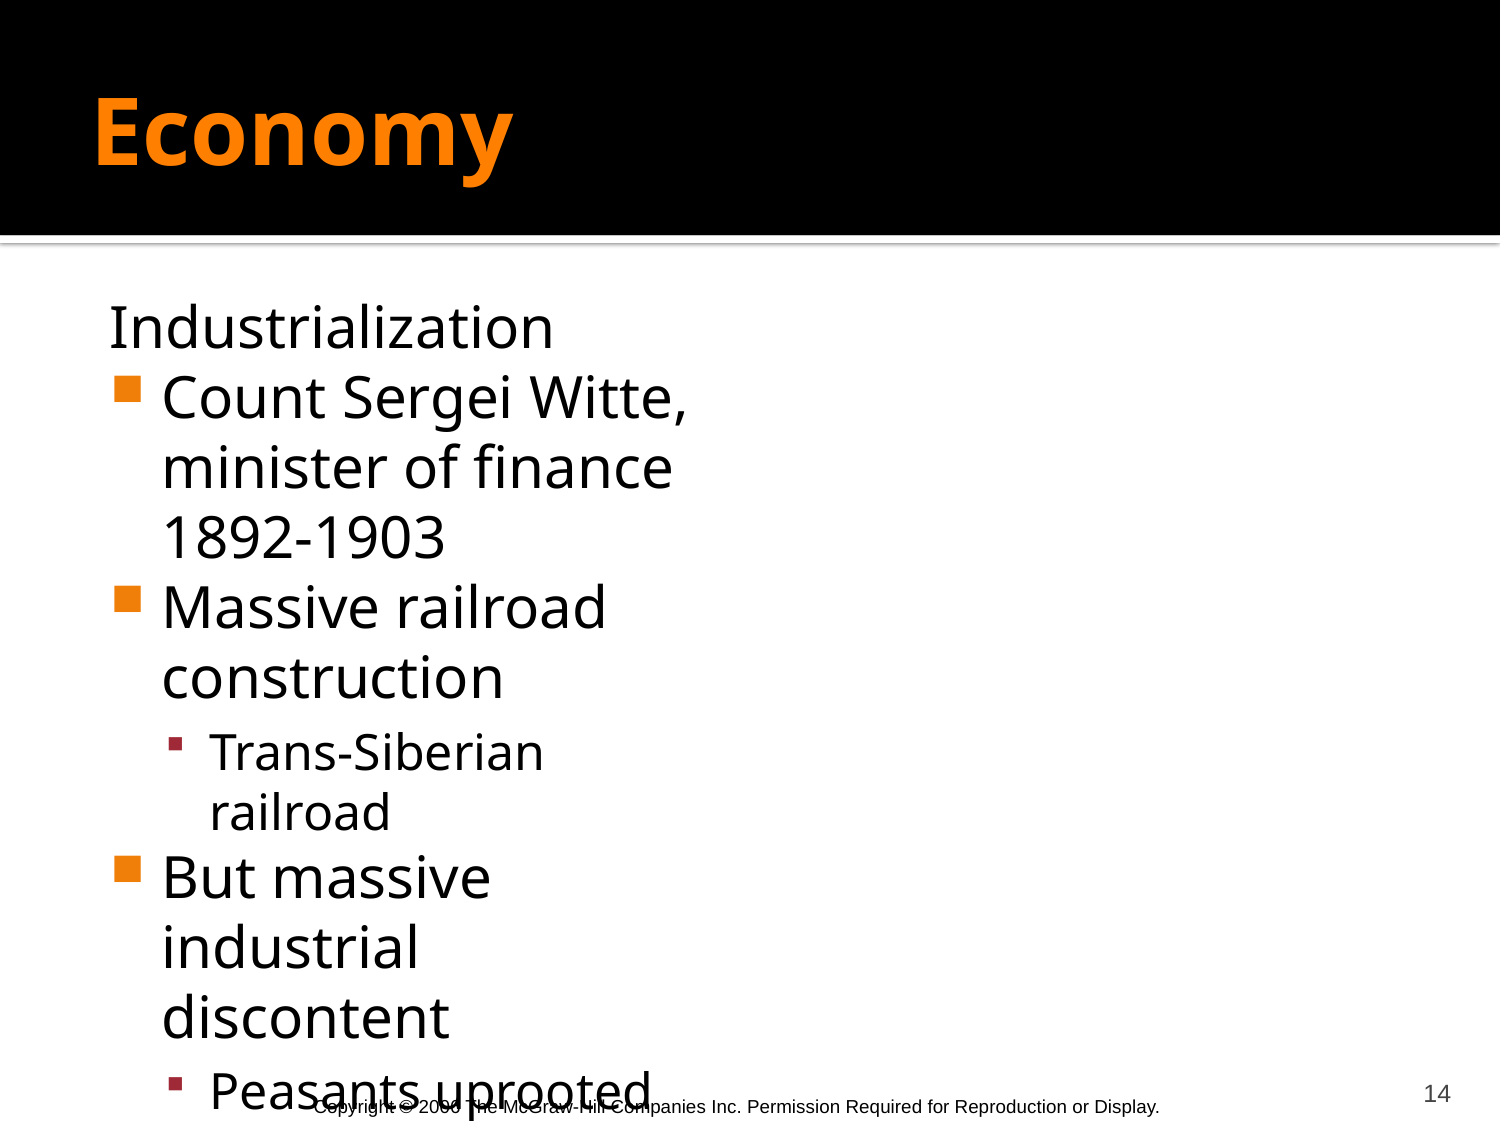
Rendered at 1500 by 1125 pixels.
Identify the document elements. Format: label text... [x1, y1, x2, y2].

list Industrialization Count Sergei Witte, minister of finance 1892-1903 Massive railroad construction Trans-Siberian railroad But massive industrial discontent Peasants uprooted from rural lifestyle to work for low wages, long hours [74, 274, 738, 1050]
slide_number 14 [1345, 1062, 1467, 1108]
title Economy [75, 24, 1425, 231]
